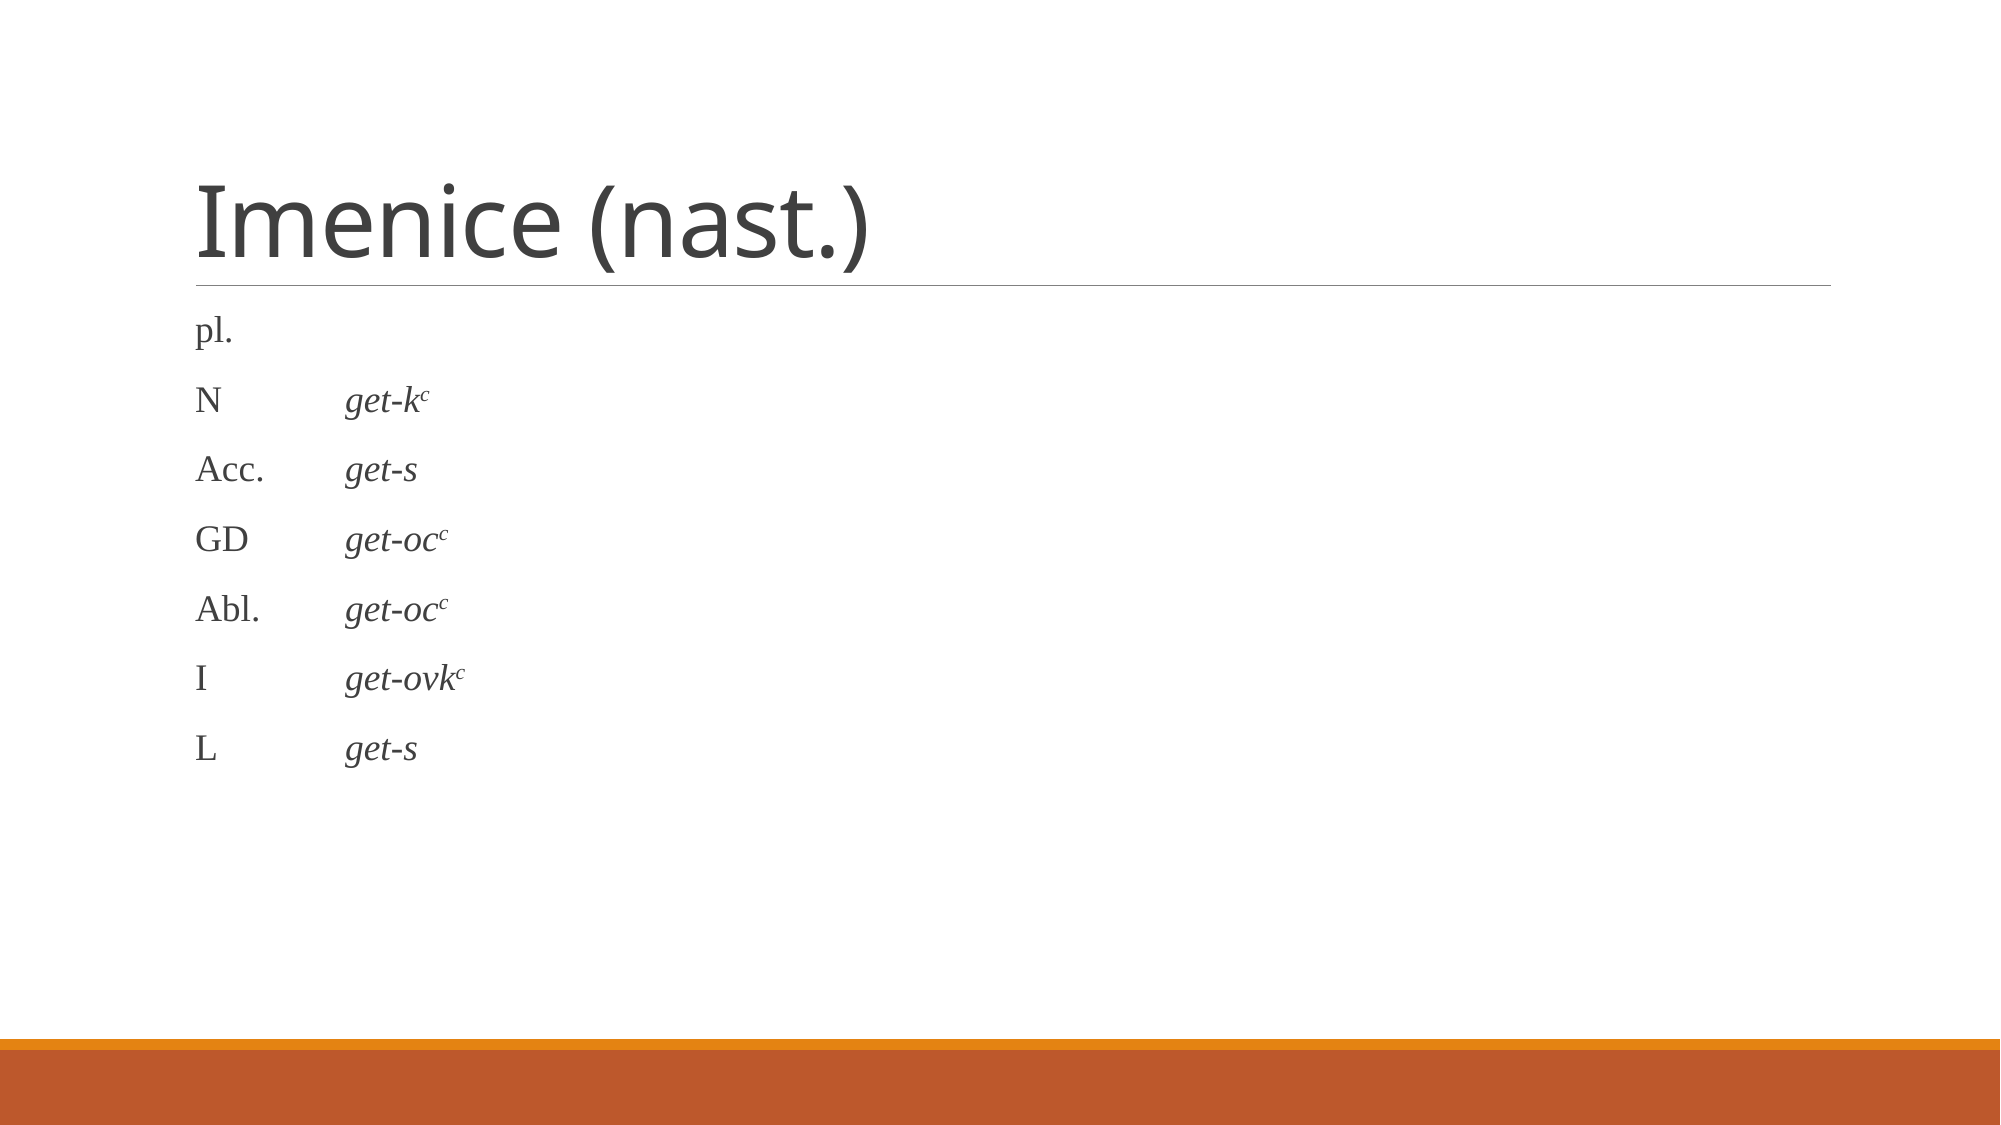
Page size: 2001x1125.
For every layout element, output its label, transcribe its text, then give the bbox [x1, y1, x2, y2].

title Imenice (nast.) [180, 47, 1830, 285]
list pl. N get-kc Acc. get-s GD get-occ Abl. get-occ I get-ovkc L get-s [180, 302, 1830, 963]
